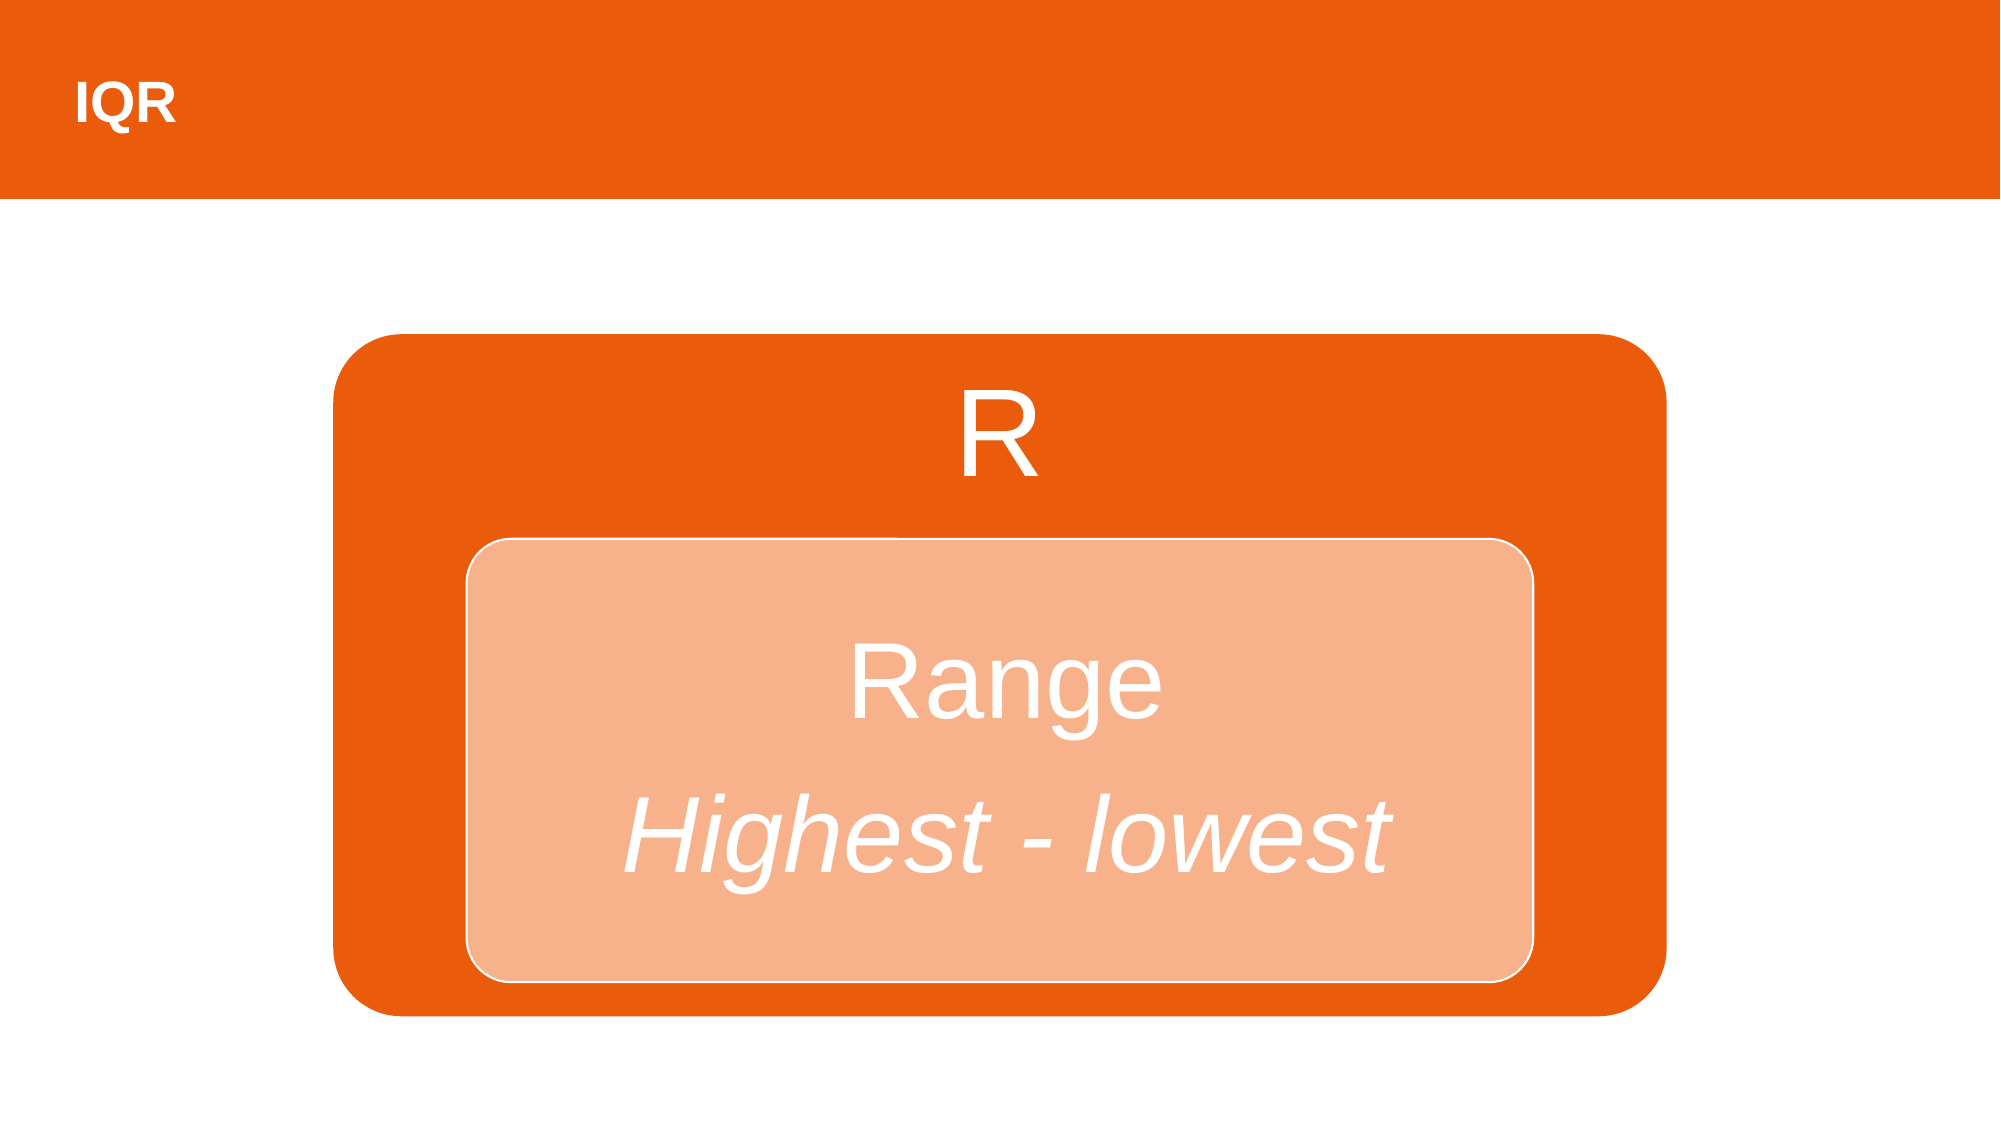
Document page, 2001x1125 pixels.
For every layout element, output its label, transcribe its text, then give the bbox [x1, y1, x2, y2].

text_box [333, 334, 1667, 1017]
text_box IQR [0, 0, 2000, 199]
